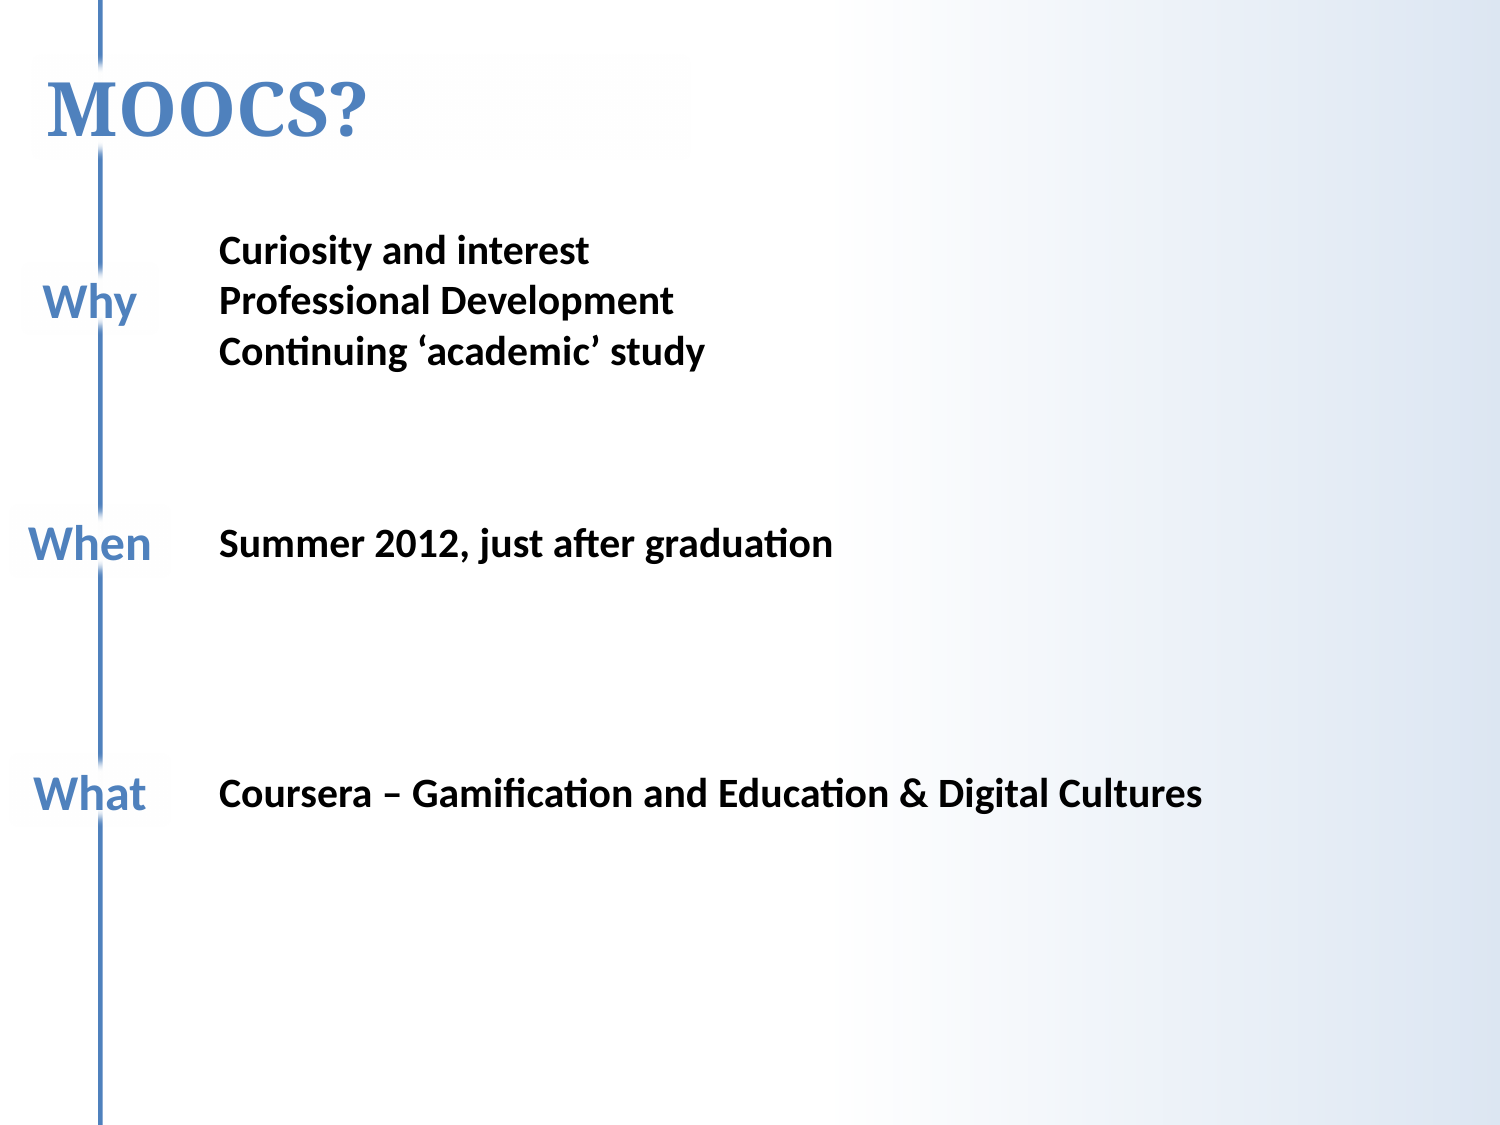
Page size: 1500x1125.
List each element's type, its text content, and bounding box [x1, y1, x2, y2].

text_box Why [38, 279, 142, 319]
text_box When [26, 521, 154, 561]
text_box MOOCS? [49, 72, 675, 143]
text_box Coursera – Gamification and Education & Digital Cultures [204, 758, 1433, 823]
text_box Summer 2012, just after graduation [204, 508, 1433, 574]
text_box What [26, 770, 154, 810]
text_box Curiosity and interest Professional Development Continuing ‘academic’ study [204, 215, 1433, 381]
